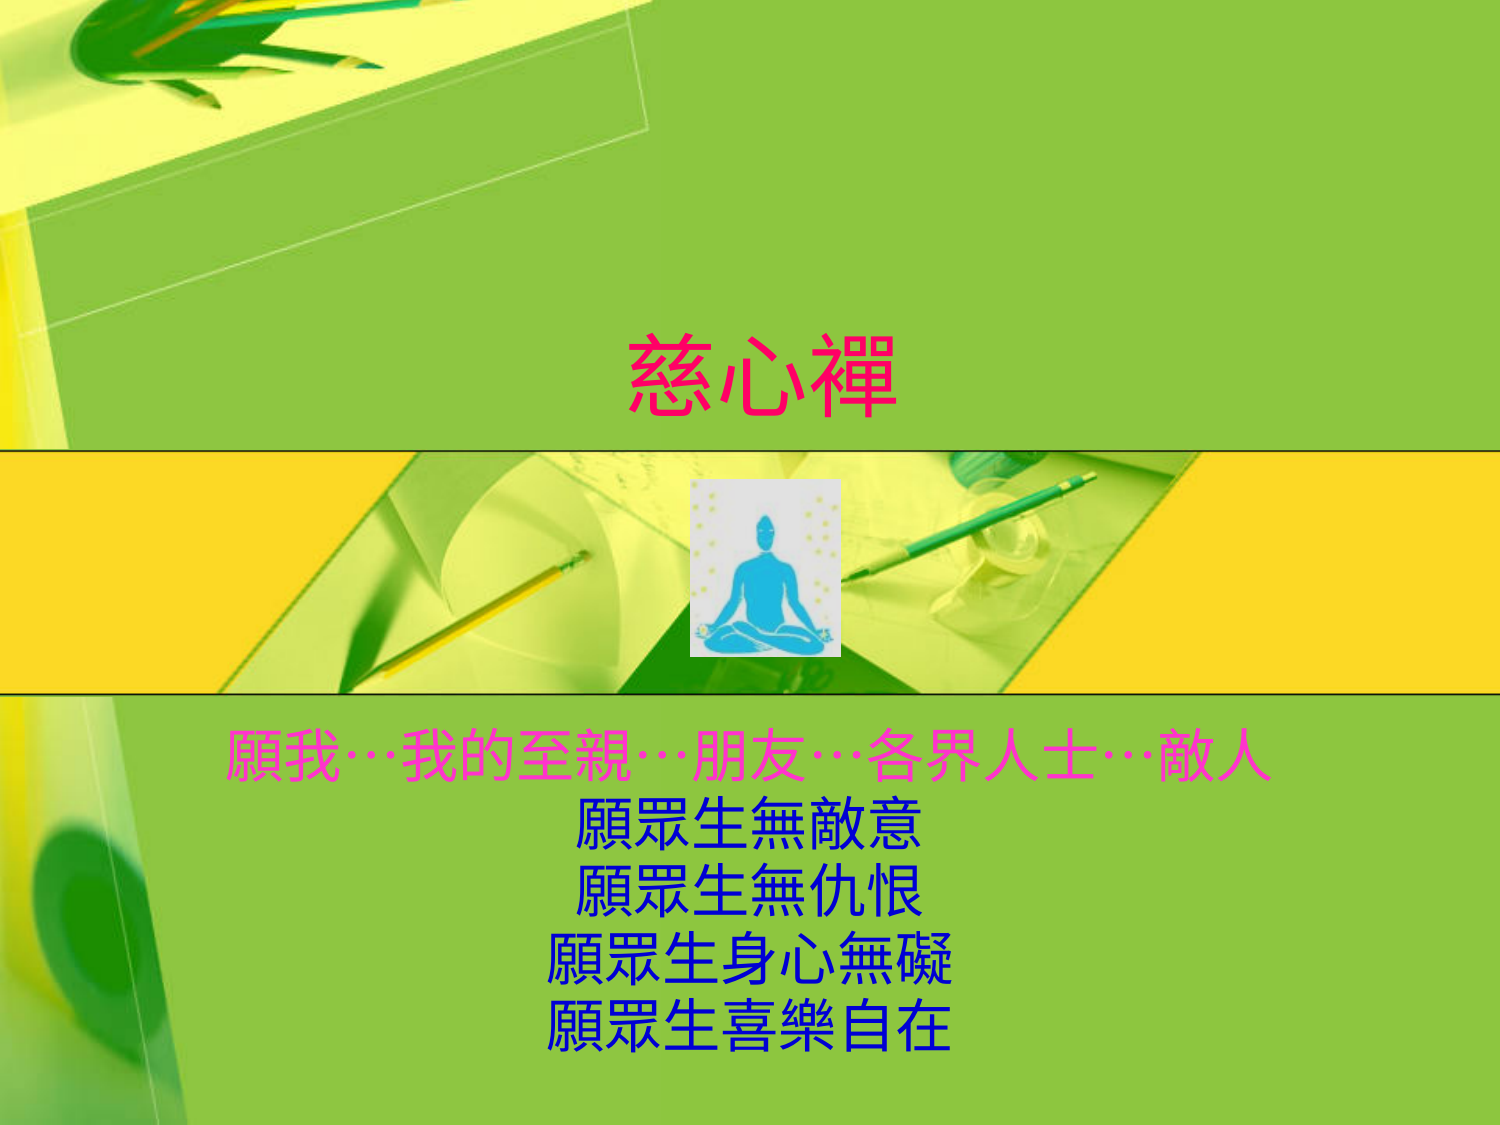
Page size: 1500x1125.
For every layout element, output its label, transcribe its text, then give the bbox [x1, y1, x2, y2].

subtitle 願我…我的至親…朋友…各界人士…敵人 願眾生無敵意 願眾生無仇恨 願眾生身心無礙 願眾生喜樂自在 [112, 725, 1388, 888]
picture [0, 0, 1500, 1125]
title 慈心襌 [125, 200, 1400, 548]
